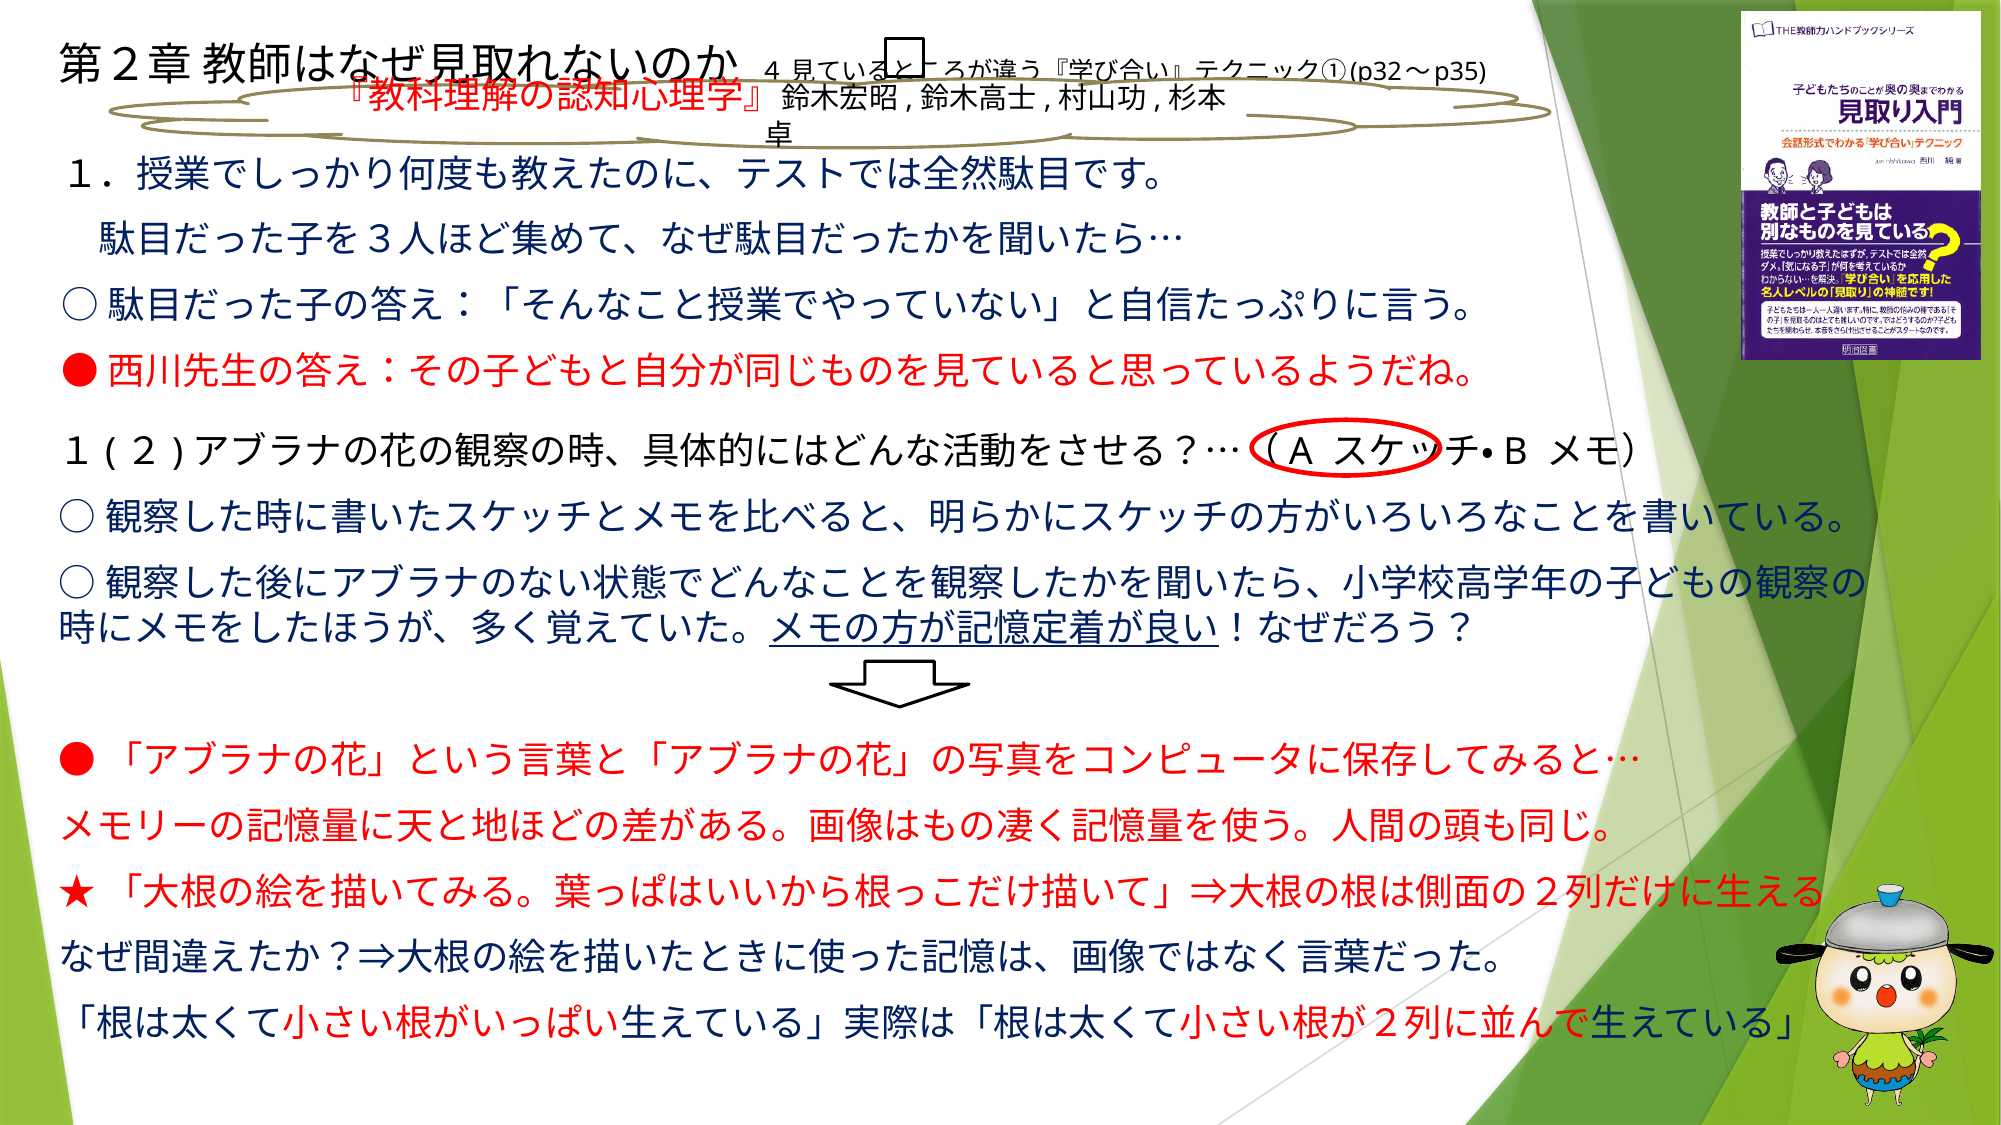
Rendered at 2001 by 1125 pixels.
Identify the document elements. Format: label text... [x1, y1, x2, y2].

picture [1768, 875, 2000, 1125]
text_box 『教科理解の認知心理学』鈴木宏昭,鈴木高士,村山功,杉本卓 [108, 77, 1552, 150]
list １(２)アブラナの花の観察の時、具体的にはどんな活動をさせる？…（A スケッチ・B メモ） ○観察した時に書いたスケッチとメモを比べると、明らかにスケッチの方がいろいろなことを書いている。 ○観察した後にアブラナのない状態でどんなことを観察したかを聞いたら、小学校高学年の子どもの観察の時にメモをしたほうが、多く覚えていた。メモの方が記憶定着が良い！なぜだろう？ ●「アブラナの花」という言葉と「アブラナの花」の写真をコンピュータに保存してみると… メモリーの記憶量に天と地ほどの差がある。画像はもの凄く記憶量を使う。人間の頭も同じ。 ★「大根の絵を描いてみる。葉っぱはいいから根っこだけ描いて」⇒大根の根は側面の２列だけに生える なぜ間違えたか？⇒大根の絵を描いたときに使った記憶は、画像ではなく言葉だった。 「根は太くて小さい根がいっぱい生えている」実際は「根は太くて小さい根が２列に並んで生えている」 [43, 419, 1886, 1125]
text_box 第２章 教師はなぜ見取れないのか ４ 見ているところが違う『学び合い』テクニック①(p32～p35) [43, 27, 1736, 127]
text_box [884, 37, 925, 78]
text_box [828, 659, 971, 709]
text_box [1250, 418, 1442, 478]
picture [1741, 10, 1982, 361]
list １．授業でしっかり何度も教えたのに、テストでは全然駄目です。 駄目だった子を３人ほど集めて、なぜ駄目だったかを聞いたら… ○駄目だった子の答え：「そんなこと授業でやっていない」と自信たっぷりに言う。 ●西川先生の答え：その子どもと自分が同じものを見ていると思っているようだね。 [46, 142, 1725, 413]
